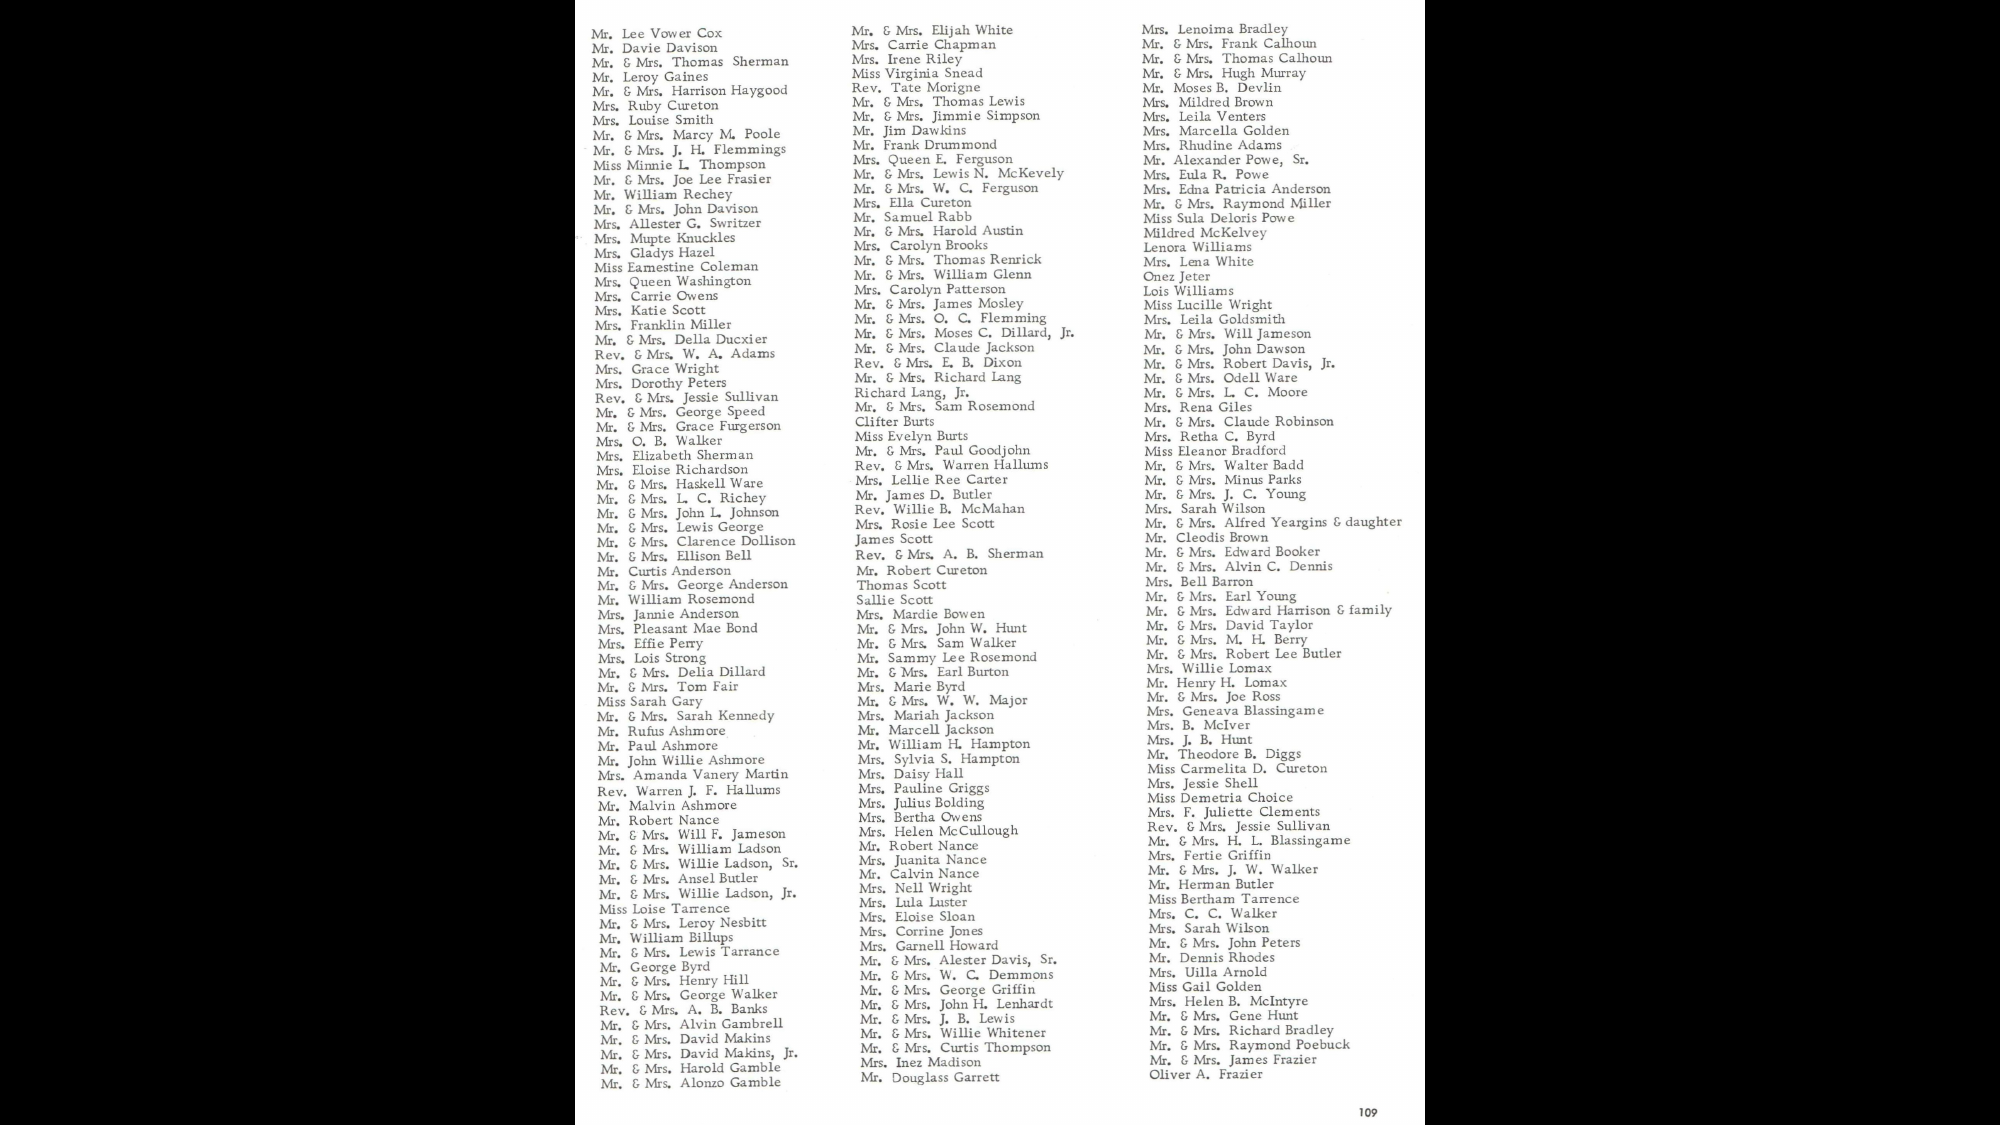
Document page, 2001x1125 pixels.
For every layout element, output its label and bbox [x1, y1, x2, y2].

picture [575, 0, 1425, 1125]
